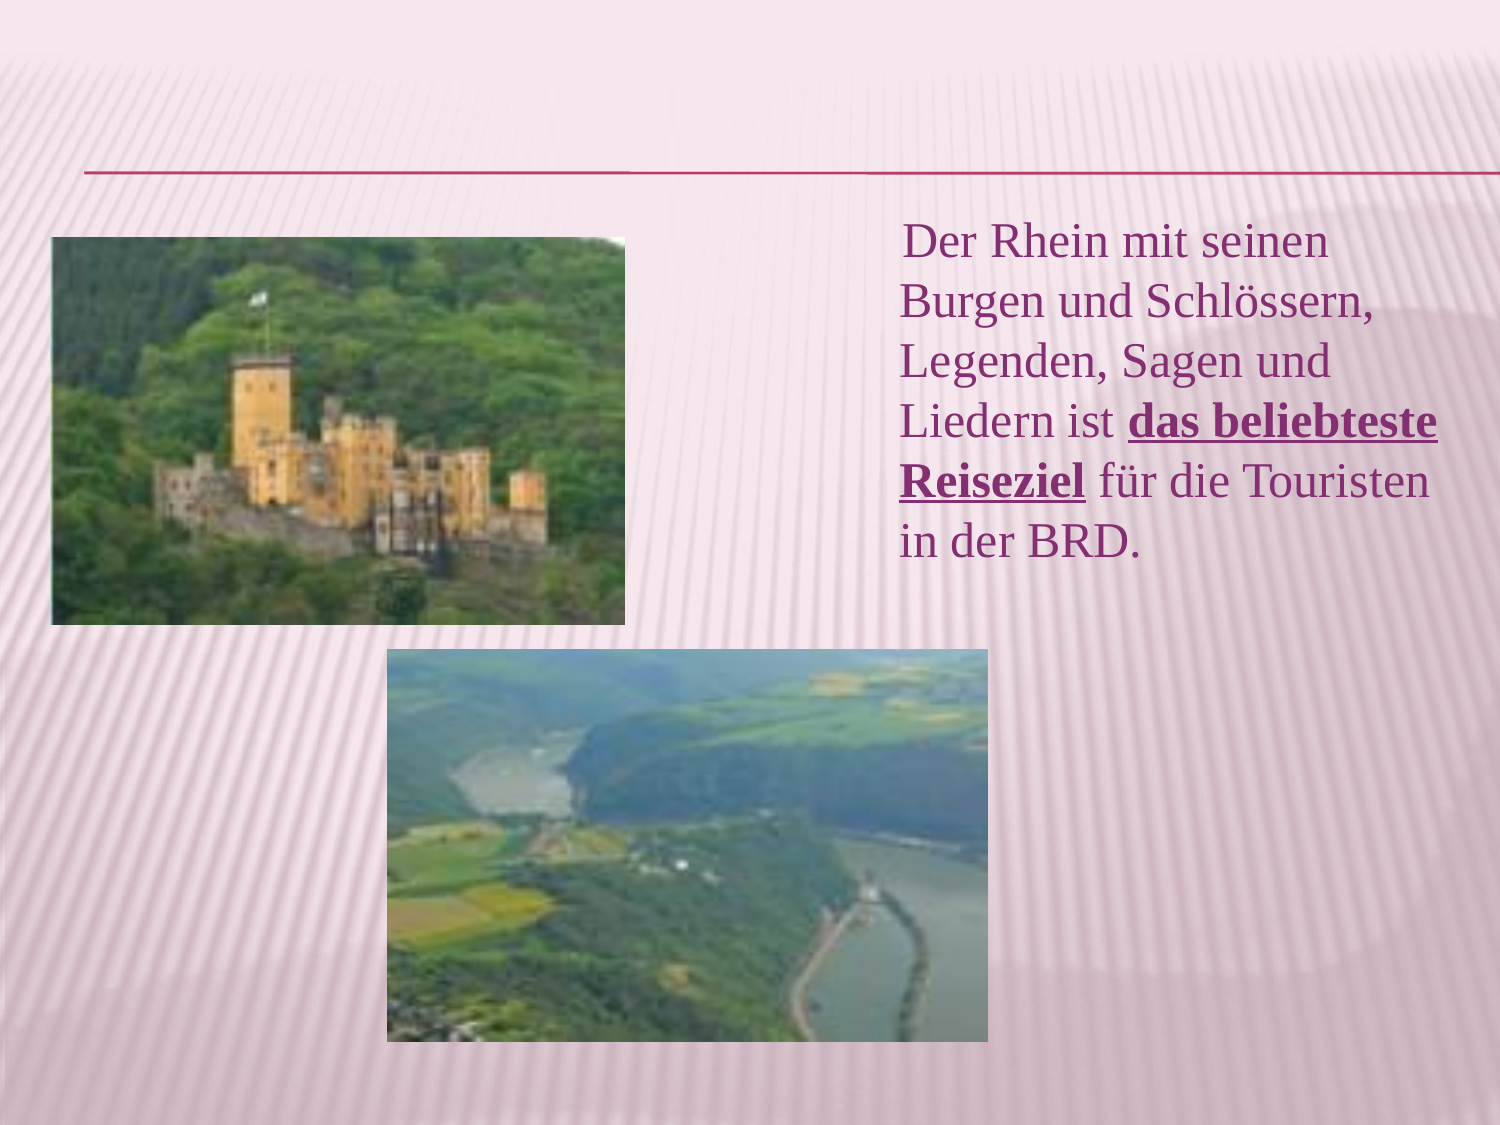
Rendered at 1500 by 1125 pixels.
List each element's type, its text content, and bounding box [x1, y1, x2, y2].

picture [387, 649, 988, 1042]
picture [49, 237, 626, 626]
list Der Rhein mit seinen Burgen und Schlössern, Legenden, Sagen und Liedern ist das beliebteste Reiseziel für die Touristen in der BRD. [762, 199, 1476, 1038]
